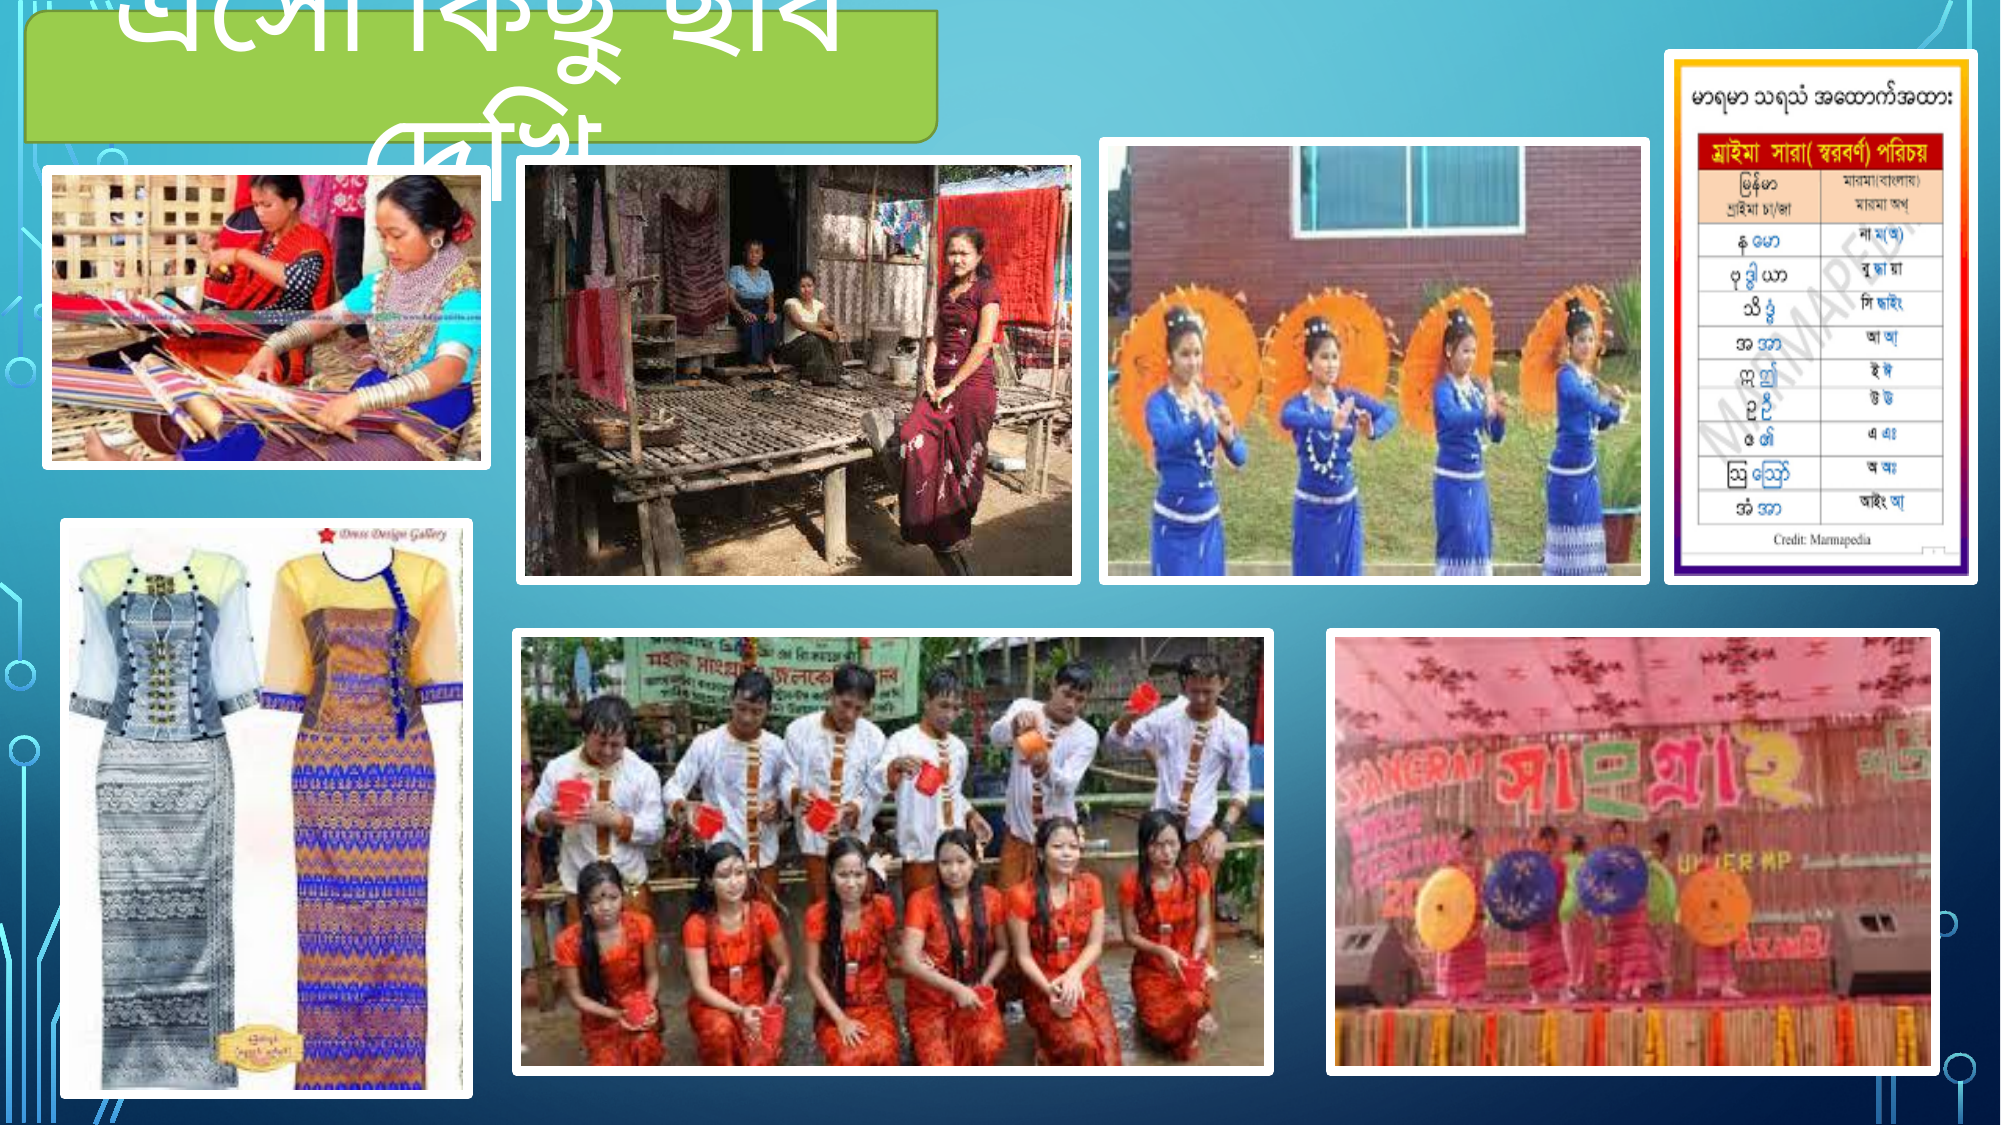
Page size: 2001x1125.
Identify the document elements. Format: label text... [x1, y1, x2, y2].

picture [524, 164, 1073, 576]
picture [1107, 146, 1641, 576]
text_box এসো কিছু ছবি দেখি [23, 9, 939, 144]
picture [521, 637, 1265, 1067]
picture [51, 174, 482, 461]
picture [1334, 636, 1931, 1067]
picture [68, 527, 464, 1090]
picture [1673, 58, 1970, 576]
